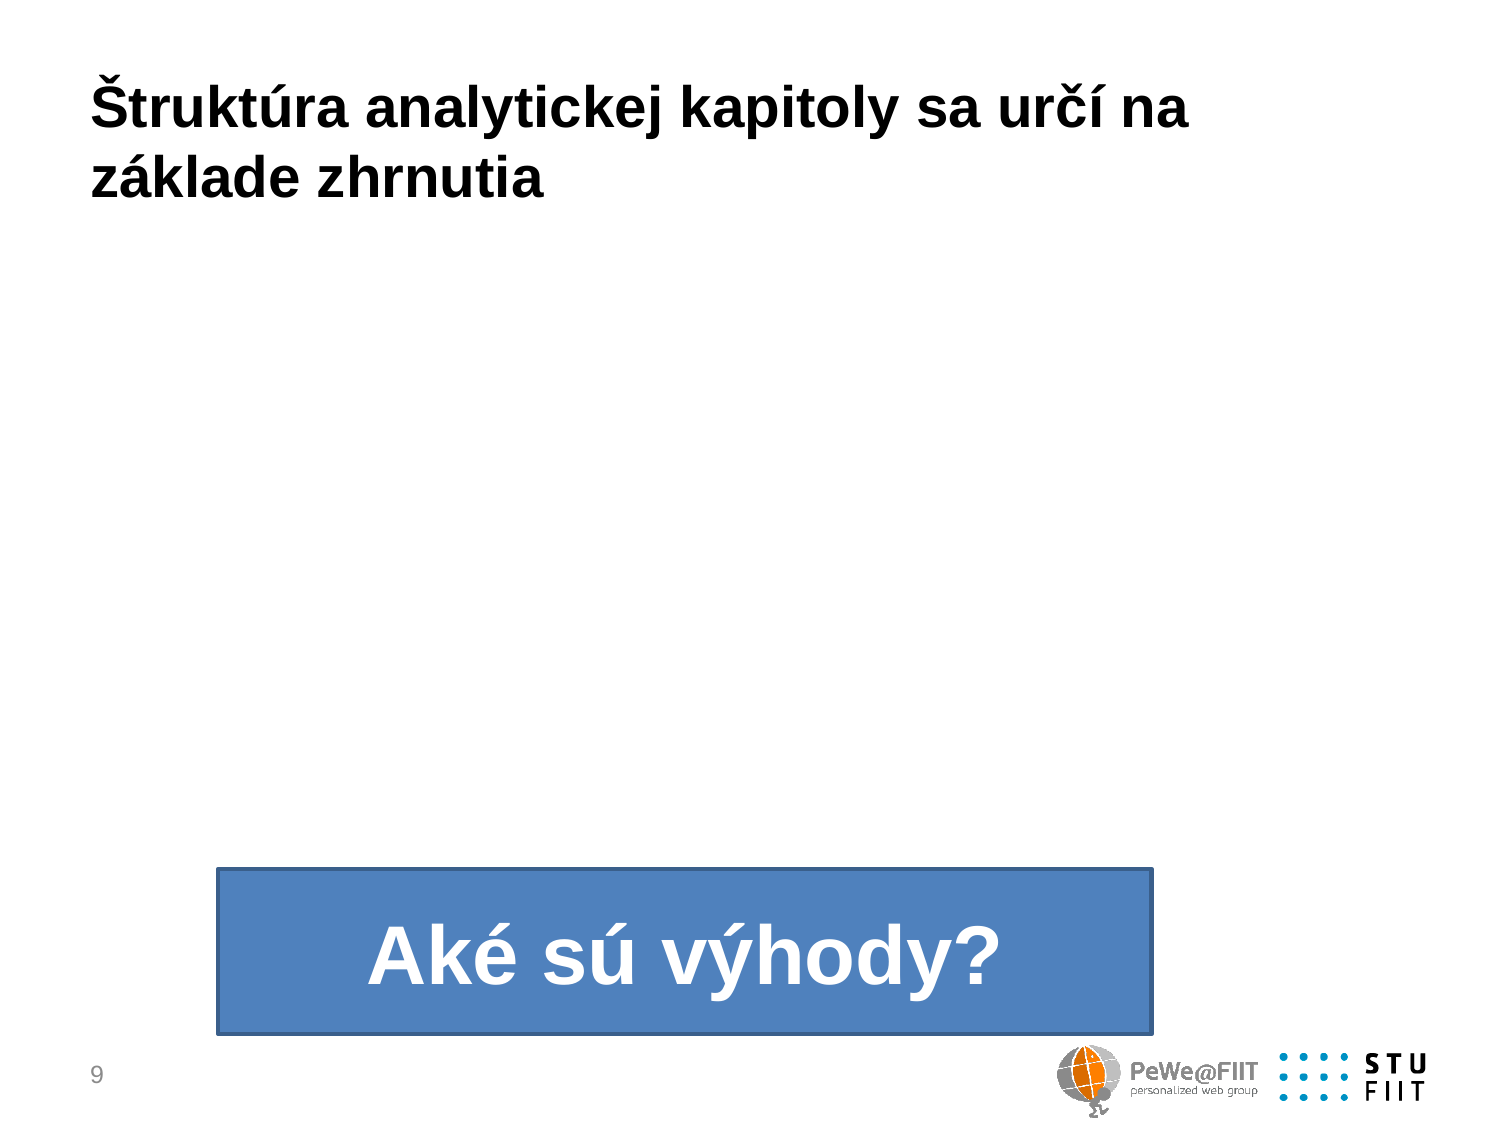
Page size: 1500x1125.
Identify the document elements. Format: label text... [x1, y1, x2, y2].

text_box Aké sú výhody? [216, 867, 1154, 1036]
picture [1057, 1045, 1258, 1118]
slide_number 9 [75, 1043, 425, 1104]
picture [1269, 1045, 1436, 1118]
title Štruktúra analytickej kapitoly sa určí na základe zhrnutia [75, 45, 1425, 233]
